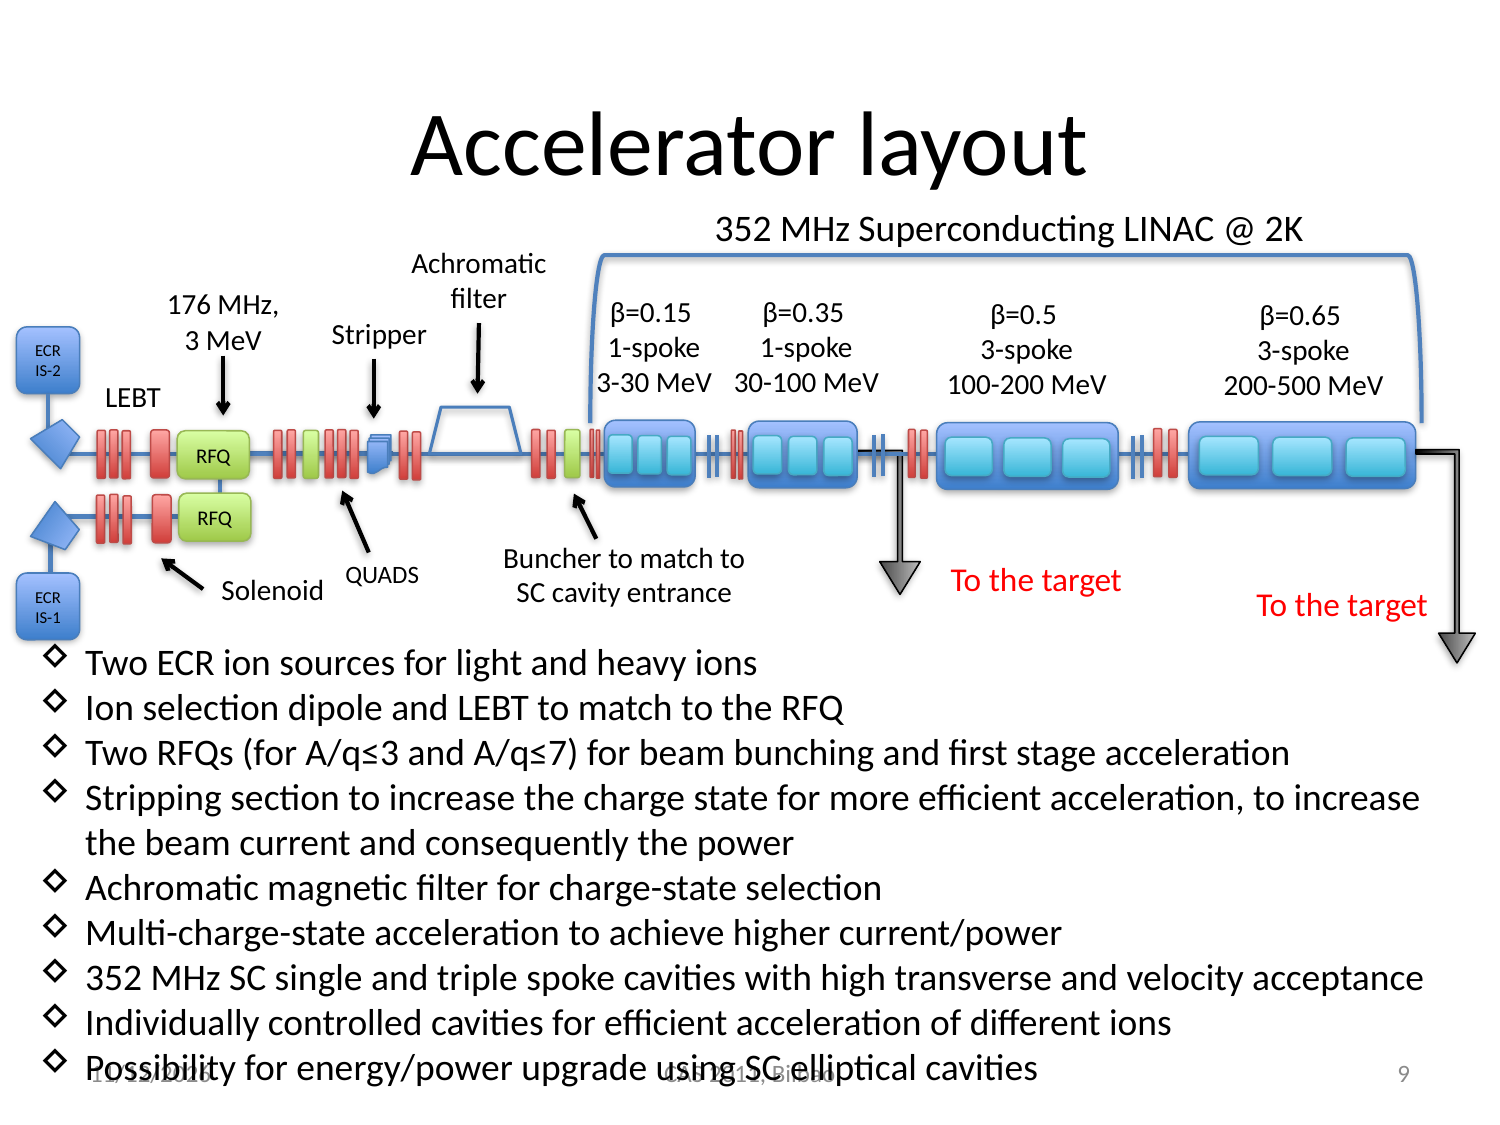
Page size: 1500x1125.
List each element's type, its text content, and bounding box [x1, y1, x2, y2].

text_box Accelerator layout [74, 45, 1425, 194]
footer CAS 2011, Bilbao [512, 1042, 988, 1103]
slide_number 9 [1074, 1042, 1425, 1103]
text_box Two ECR ion sources for light and heavy ions Ion selection dipole and LEBT to match to the RFQ Two RFQs (for A/q≤3 and A/q≤7) for beam bunching and first stage acceleration Stripping section to increase the charge state for more efficient acceleration, to increase the beam current and consequently the power Achromatic magnetic filter for charge-state selection Multi-charge-state acceleration to achieve higher current/power 352 MHz SC single and triple spoke cavities with high transverse and velocity acceptance Individually controlled cavities for efficient acceleration of different ions Possibility for energy/power upgrade using SC elliptical cavities [23, 672, 1454, 1096]
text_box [16, 196, 1476, 664]
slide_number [75, 1042, 425, 1103]
